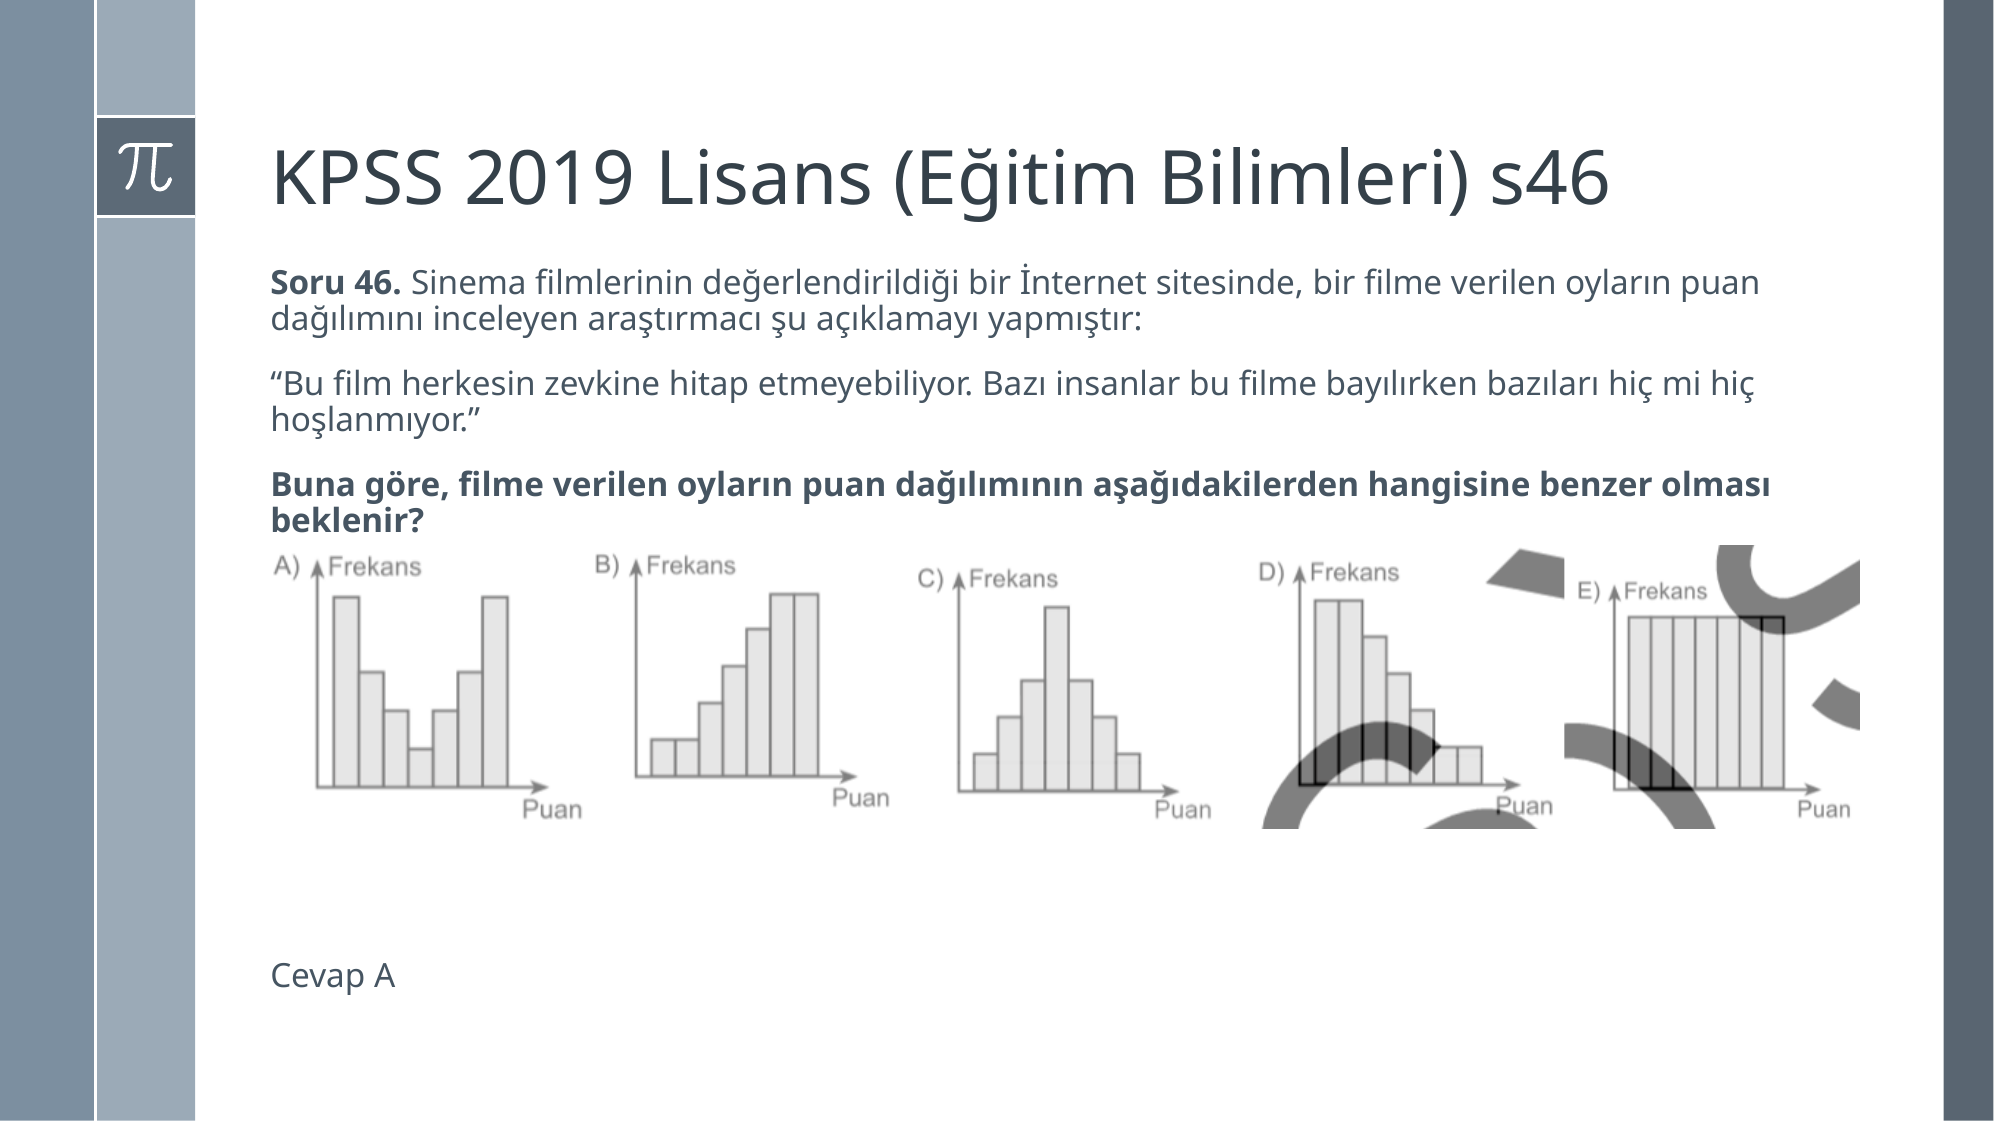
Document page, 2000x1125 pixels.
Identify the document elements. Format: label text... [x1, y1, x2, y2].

picture [255, 545, 1860, 829]
list Soru 46. Sinema filmlerinin değerlendirildiği bir İnternet sitesinde, bir filme verilen oyların puan dağılımını inceleyen araştırmacı şu açıklamayı yapmıştır: “Bu film herkesin zevkine hitap etmeyebiliyor. Bazı insanlar bu filme bayılırken bazıları hiç mi hiç hoşlanmıyor.” Buna göre, filme verilen oyların puan dağılımının aşağıdakilerden hangisine benzer olması beklenir? Cevap A [255, 258, 1861, 1009]
title KPSS 2019 Lisans (Eğitim Bilimleri) s46 [255, 24, 1861, 229]
